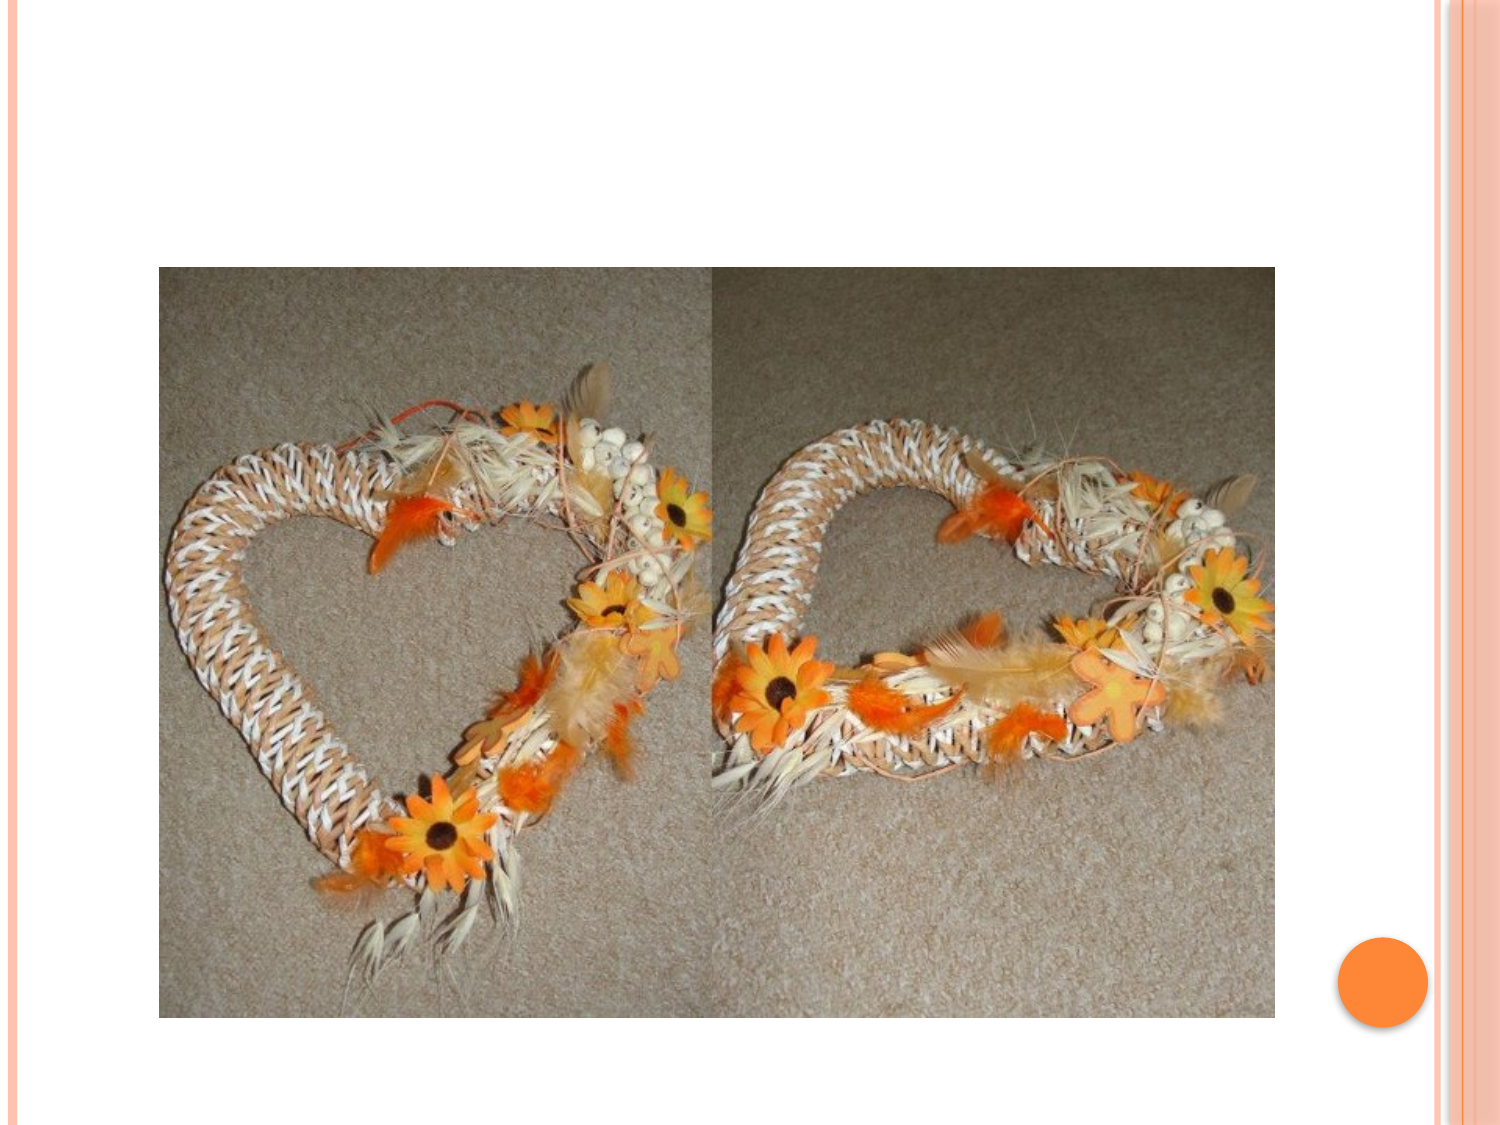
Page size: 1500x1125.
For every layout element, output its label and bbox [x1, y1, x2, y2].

picture [158, 266, 1276, 1018]
